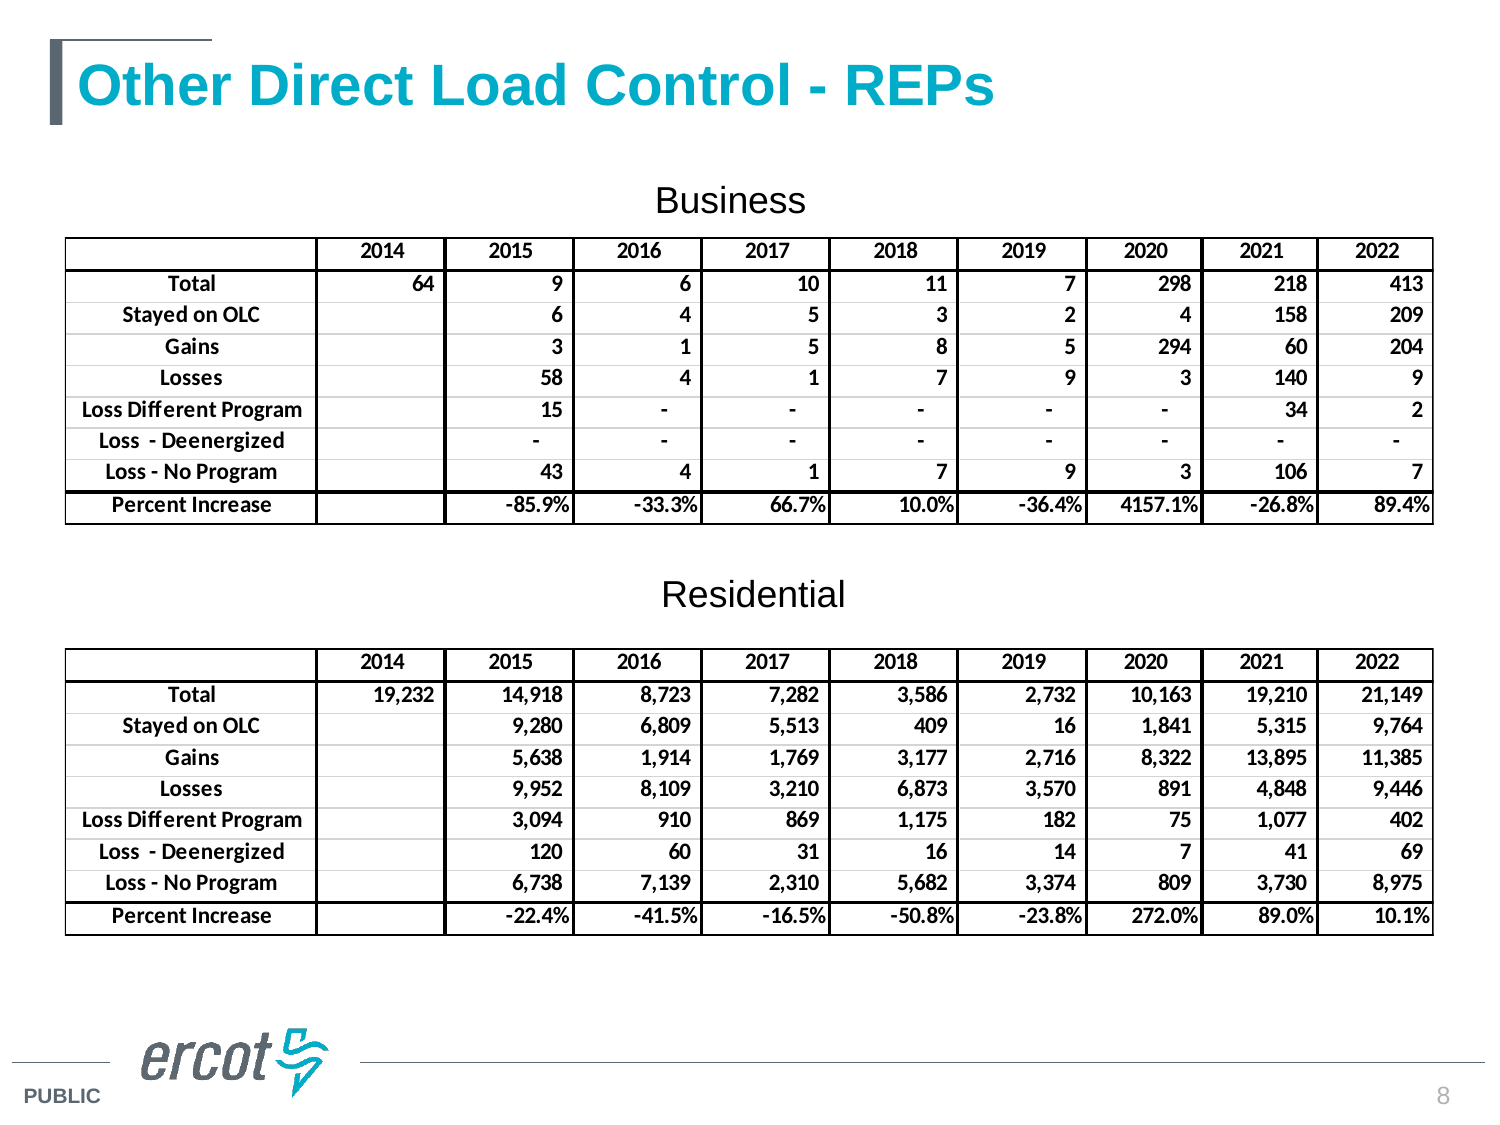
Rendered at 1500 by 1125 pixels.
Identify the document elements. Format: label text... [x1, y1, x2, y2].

text_box Business [639, 169, 860, 229]
slide_number 8 [1400, 1076, 1488, 1113]
text_box Residential [646, 562, 867, 623]
picture [64, 648, 1436, 938]
picture [137, 1024, 332, 1100]
picture [64, 237, 1436, 527]
title Other Direct Load Control - REPs [62, 39, 1450, 125]
